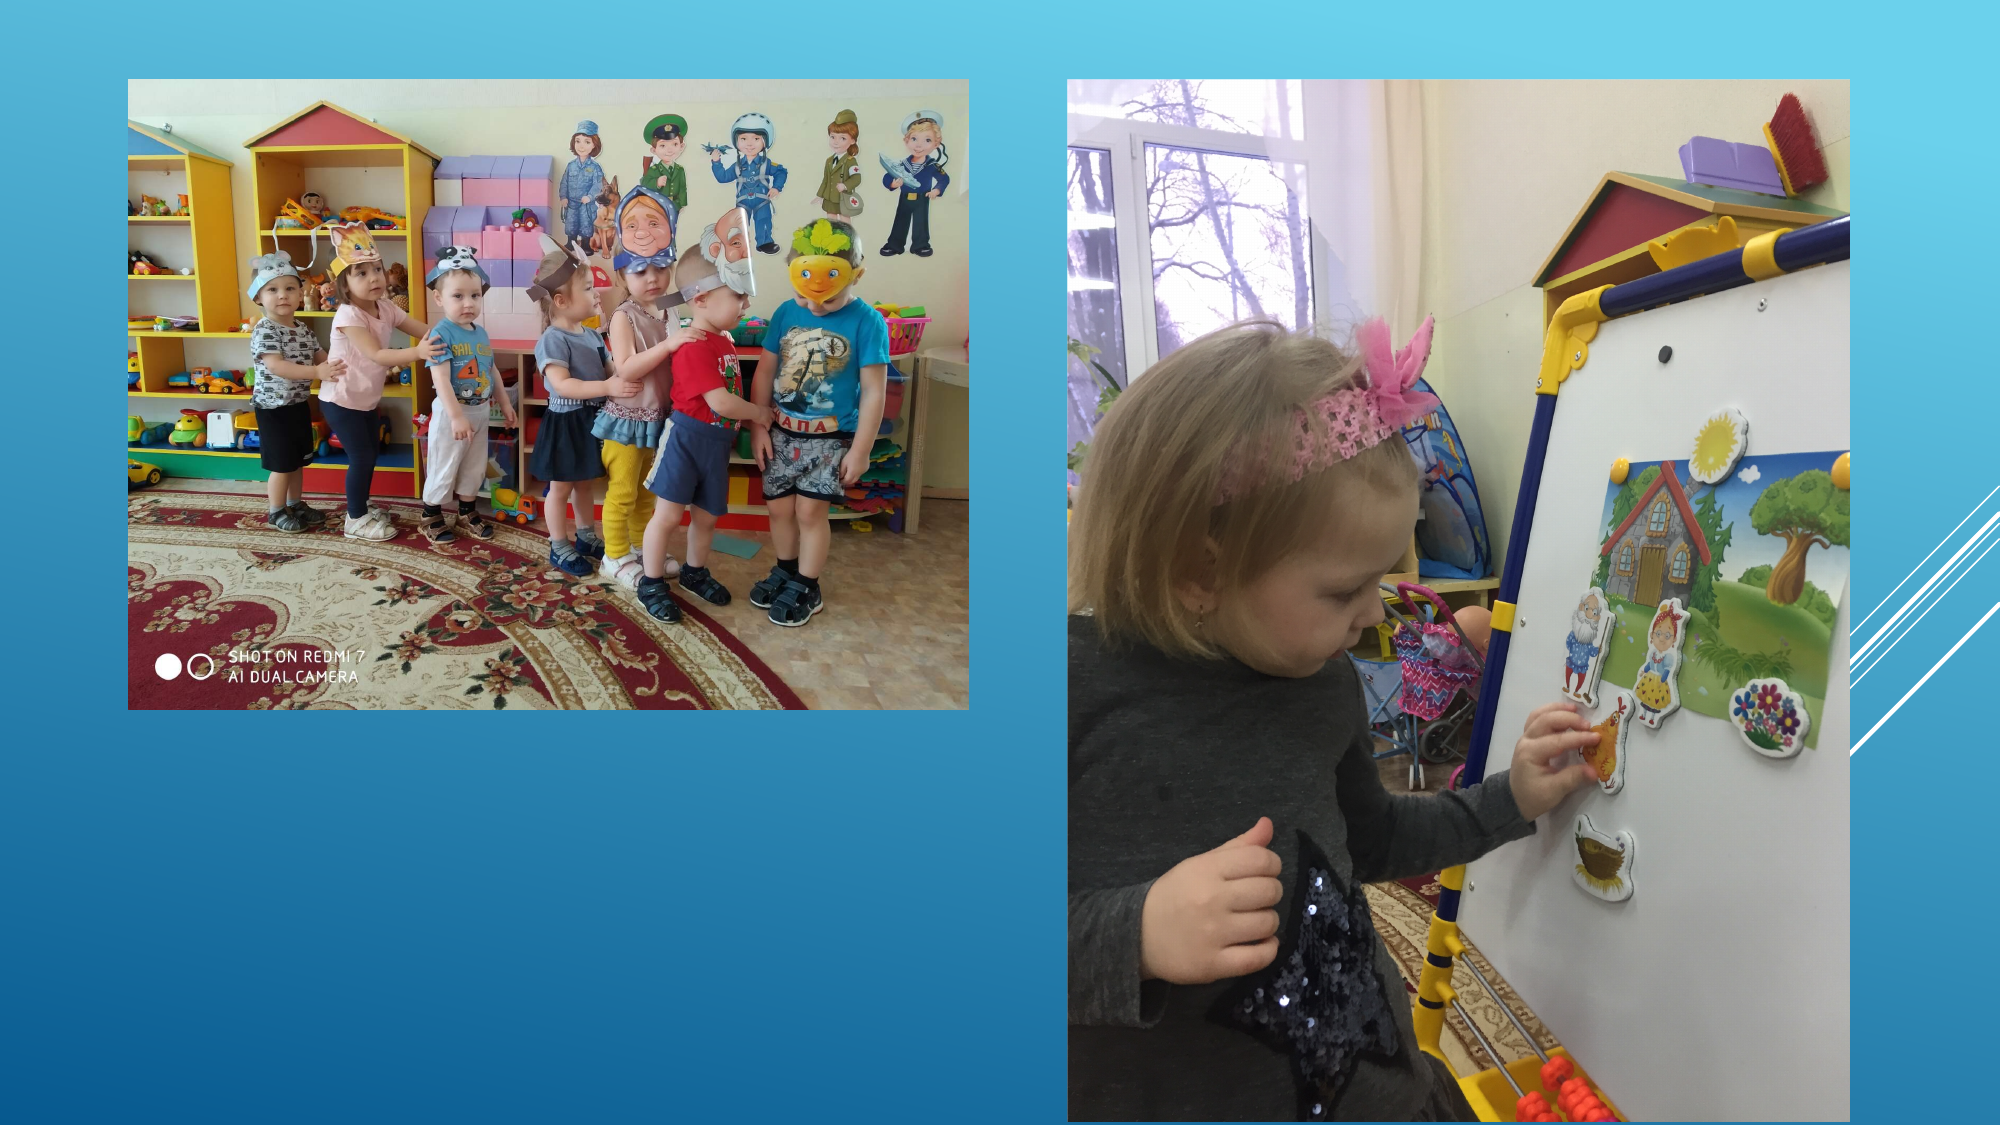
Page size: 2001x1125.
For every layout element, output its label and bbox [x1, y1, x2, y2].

picture [127, 79, 1980, 1121]
